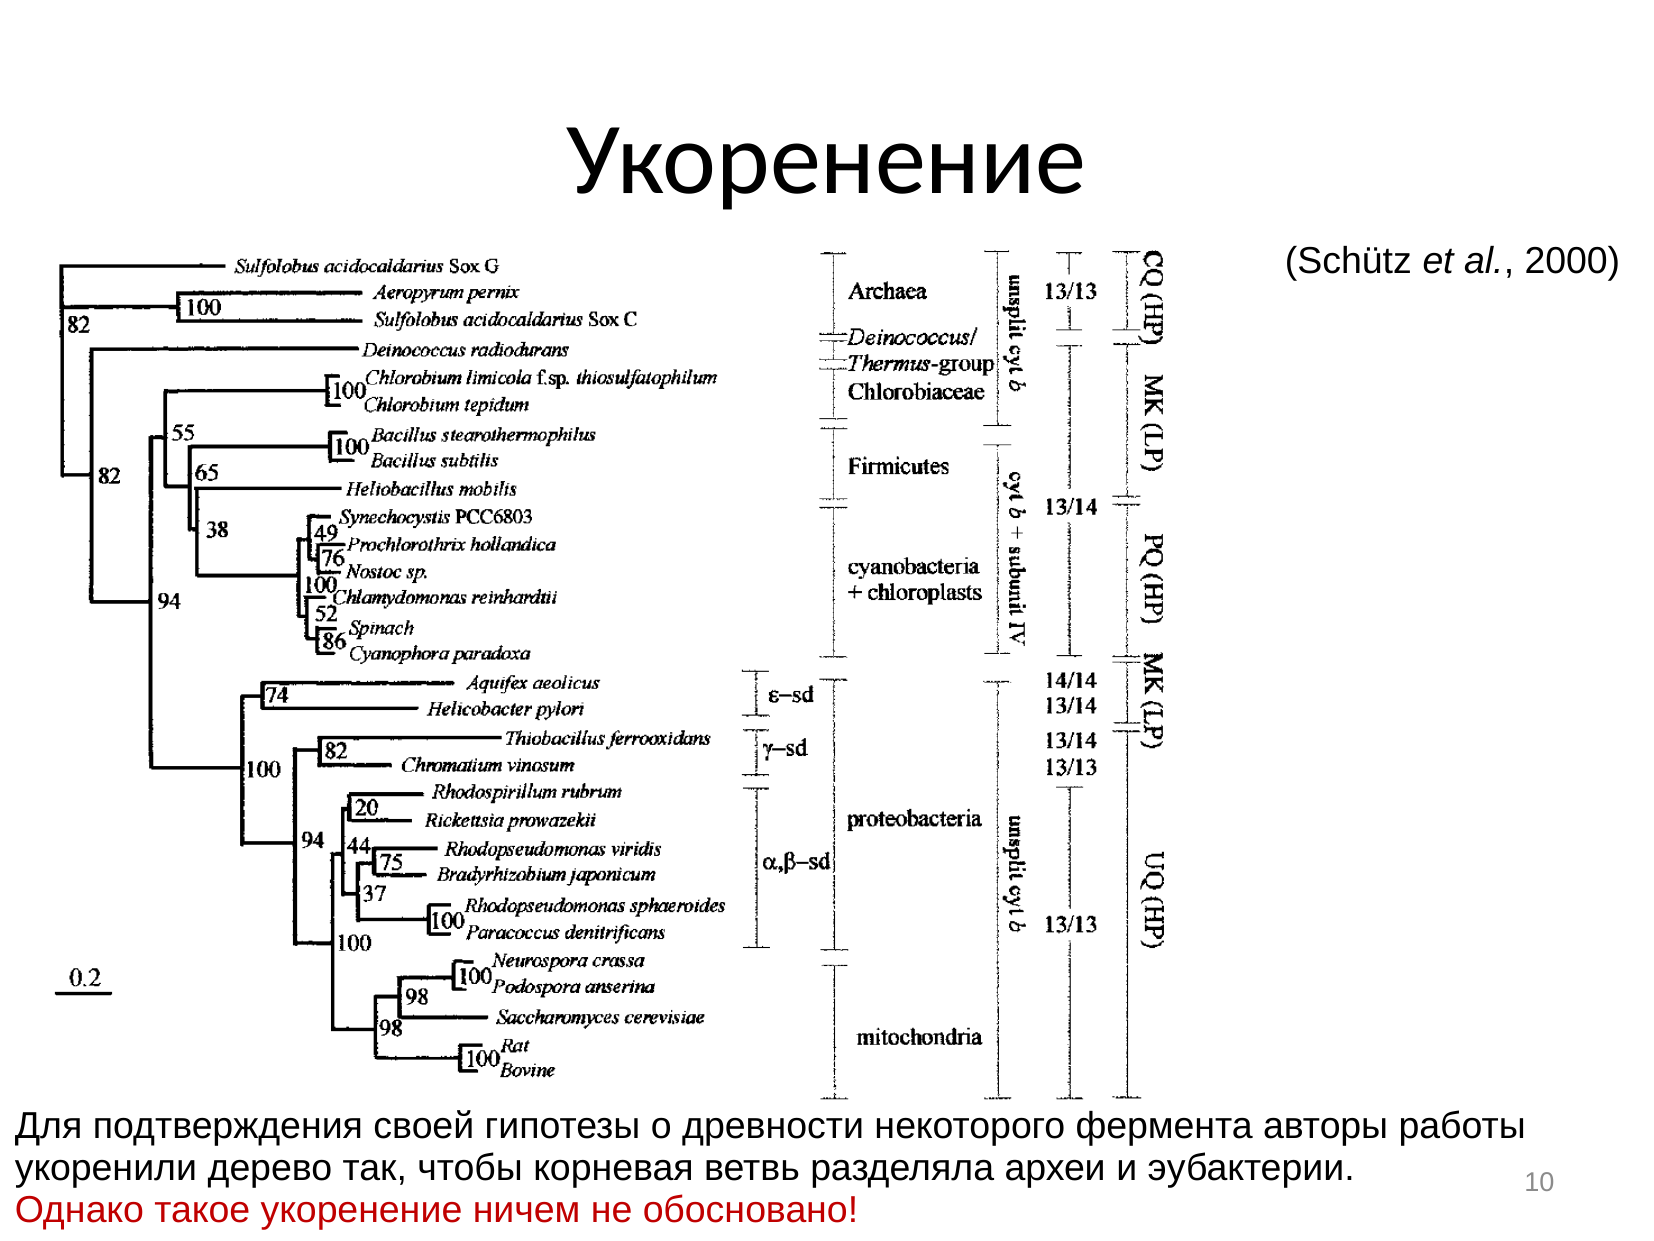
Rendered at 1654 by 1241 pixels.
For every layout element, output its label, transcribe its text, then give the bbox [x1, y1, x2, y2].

title Укоренение [82, 49, 1571, 257]
slide_number 10 [1185, 1149, 1571, 1216]
text_box (Schütz et al., 2000) [1251, 232, 1654, 290]
text_box Для подтверждения своей гипотезы о древности некоторого фермента авторы работы укоренили дерево так, чтобы корневая ветвь разделяла археи и эубактерии. Однако такое укоренение ничем не обосновано! [0, 1098, 1627, 1239]
picture [44, 231, 1190, 1113]
